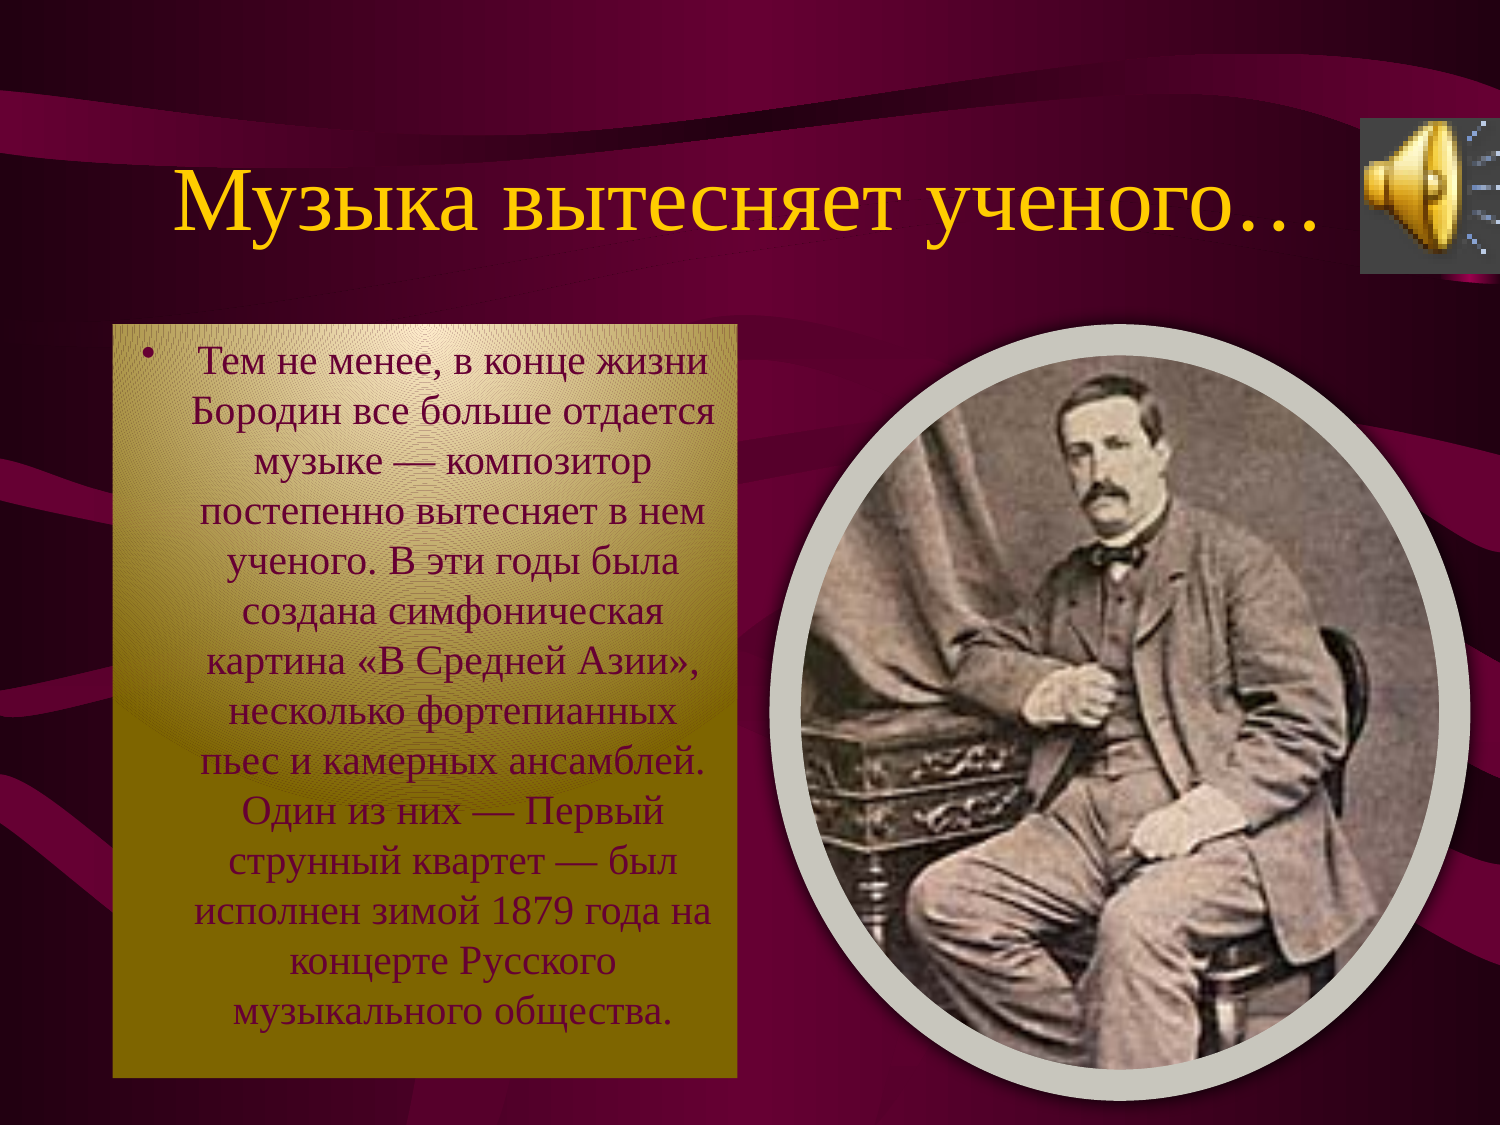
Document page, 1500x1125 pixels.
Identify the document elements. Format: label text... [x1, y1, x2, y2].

picture [1359, 116, 1500, 275]
title Музыка вытесняет ученого… [112, 99, 1388, 288]
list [784, 339, 1455, 1086]
list Тем не менее, в конце жизни Бородин все больше отдается музыке — композитор постепенно вытесняет в нем ученого. В эти годы была создана симфоническая картина «В Средней Азии», несколько фортепианных пьес и камерных ансамблей. Один из них — Первый струнный квартет — был исполнен зимой 1879 года на концерте Русского музыкального общества. [112, 324, 738, 1079]
